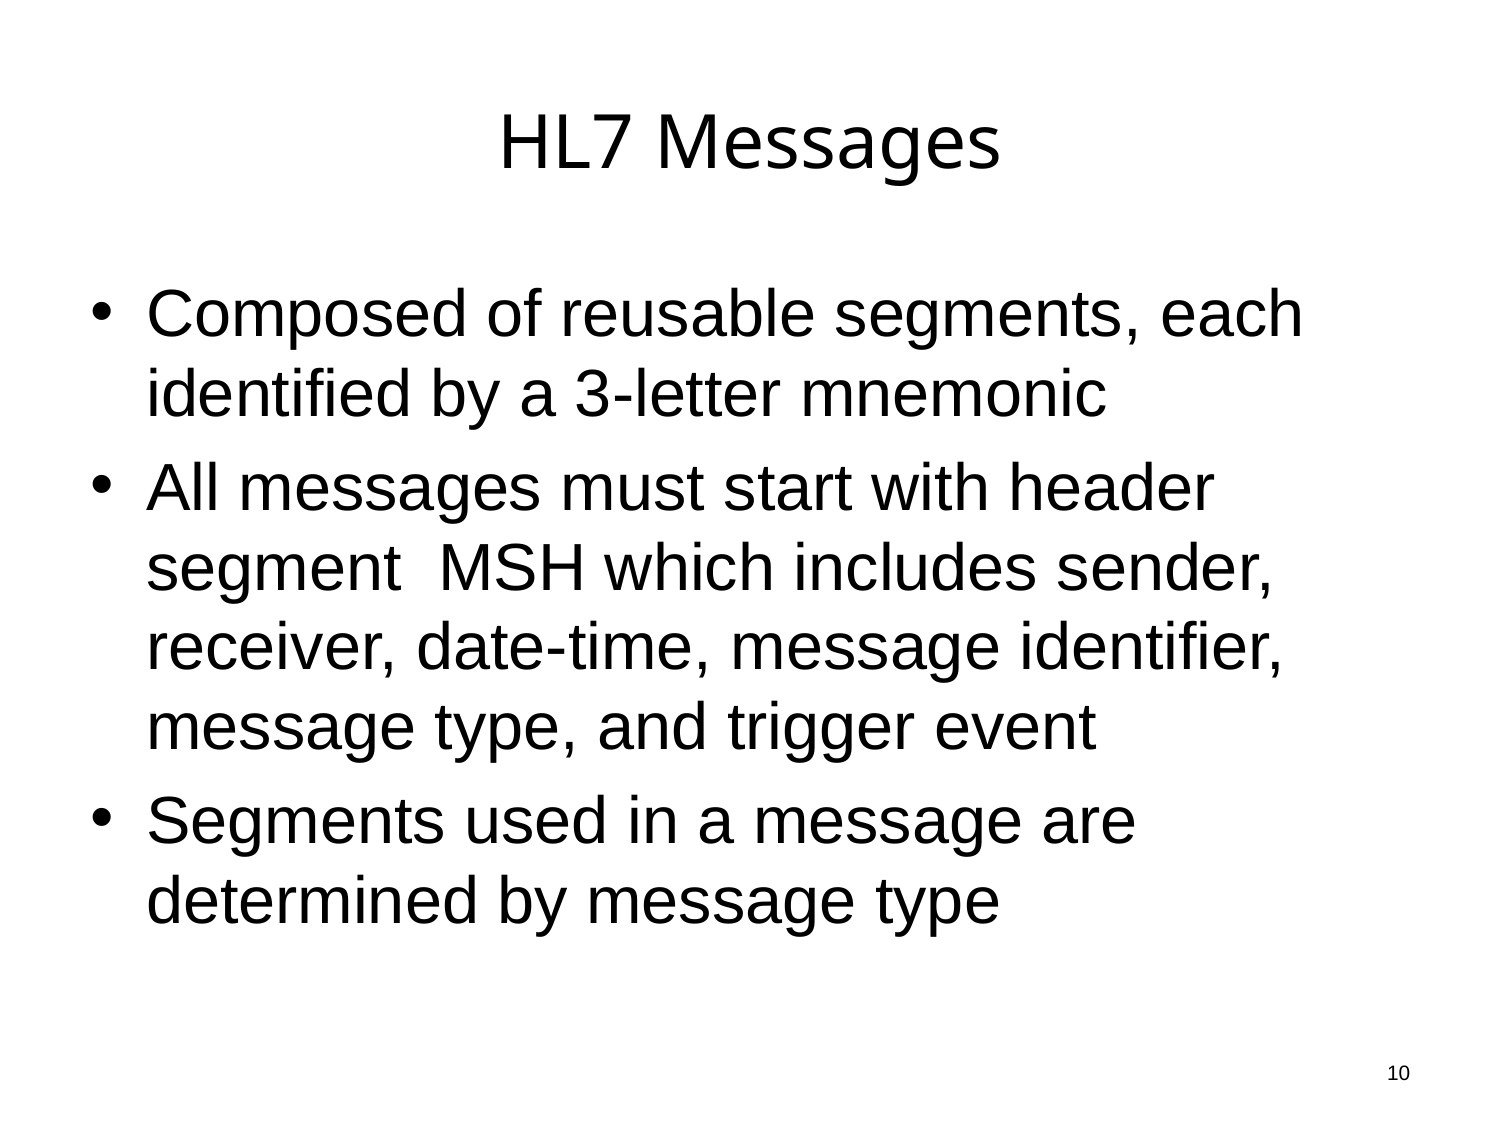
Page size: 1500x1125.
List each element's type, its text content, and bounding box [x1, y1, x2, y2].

list Composed of reusable segments, each identified by a 3-letter mnemonic All messages must start with header segment MSH which includes sender, receiver, date-time, message identifier, message type, and trigger event Segments used in a message are determined by message type [75, 262, 1425, 1013]
title HL7 Messages [75, 45, 1425, 233]
slide_number 10 [1341, 1027, 1425, 1118]
